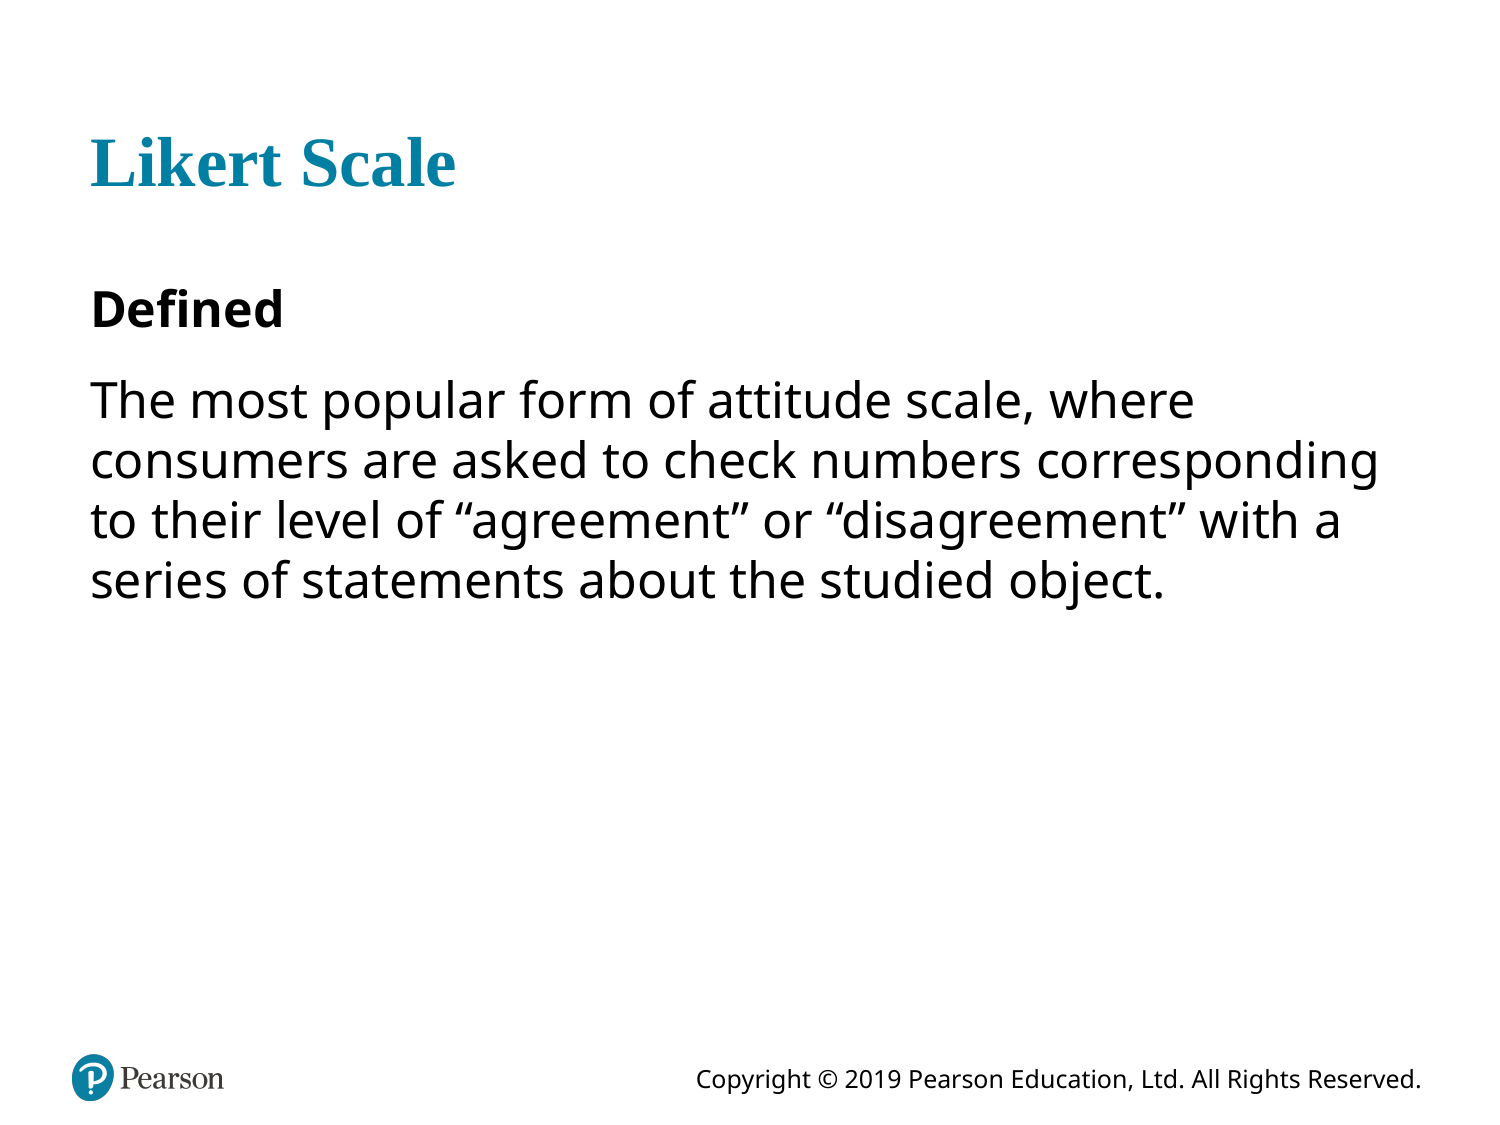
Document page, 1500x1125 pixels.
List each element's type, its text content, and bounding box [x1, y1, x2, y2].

picture [98, 1054, 224, 1101]
title Likert Scale [75, 35, 1425, 216]
list Defined The most popular form of attitude scale, where consumers are asked to check numbers corresponding to their level of “agreement” or “disagreement” with a series of statements about the studied object. [75, 262, 1425, 625]
picture [72, 1087, 83, 1101]
picture [80, 1063, 106, 1088]
picture [72, 1054, 88, 1070]
